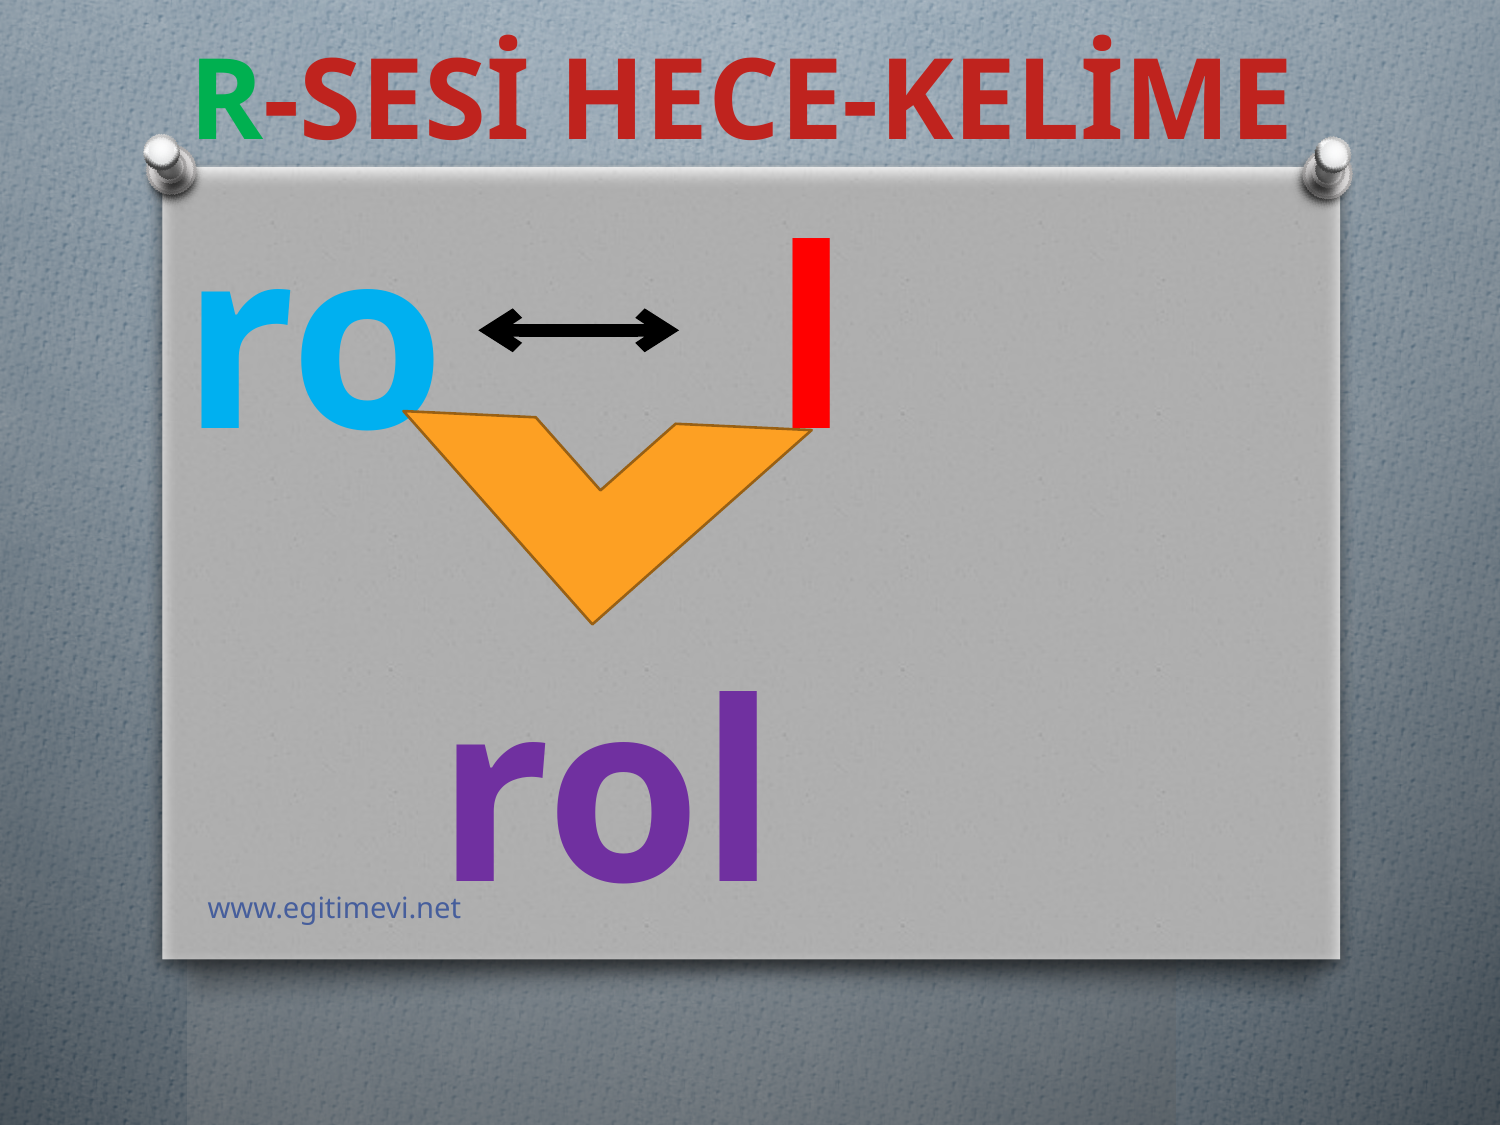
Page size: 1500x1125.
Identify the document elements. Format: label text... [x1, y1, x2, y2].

subtitle [0, 0, 1500, 1125]
text_box l [679, 170, 945, 486]
text_box [402, 409, 813, 624]
text_box R-SESİ HECE-KELİME [0, 19, 1483, 170]
text_box rol [371, 624, 844, 878]
footer www.egitimevi.net [192, 878, 1019, 939]
text_box ro [135, 170, 492, 486]
